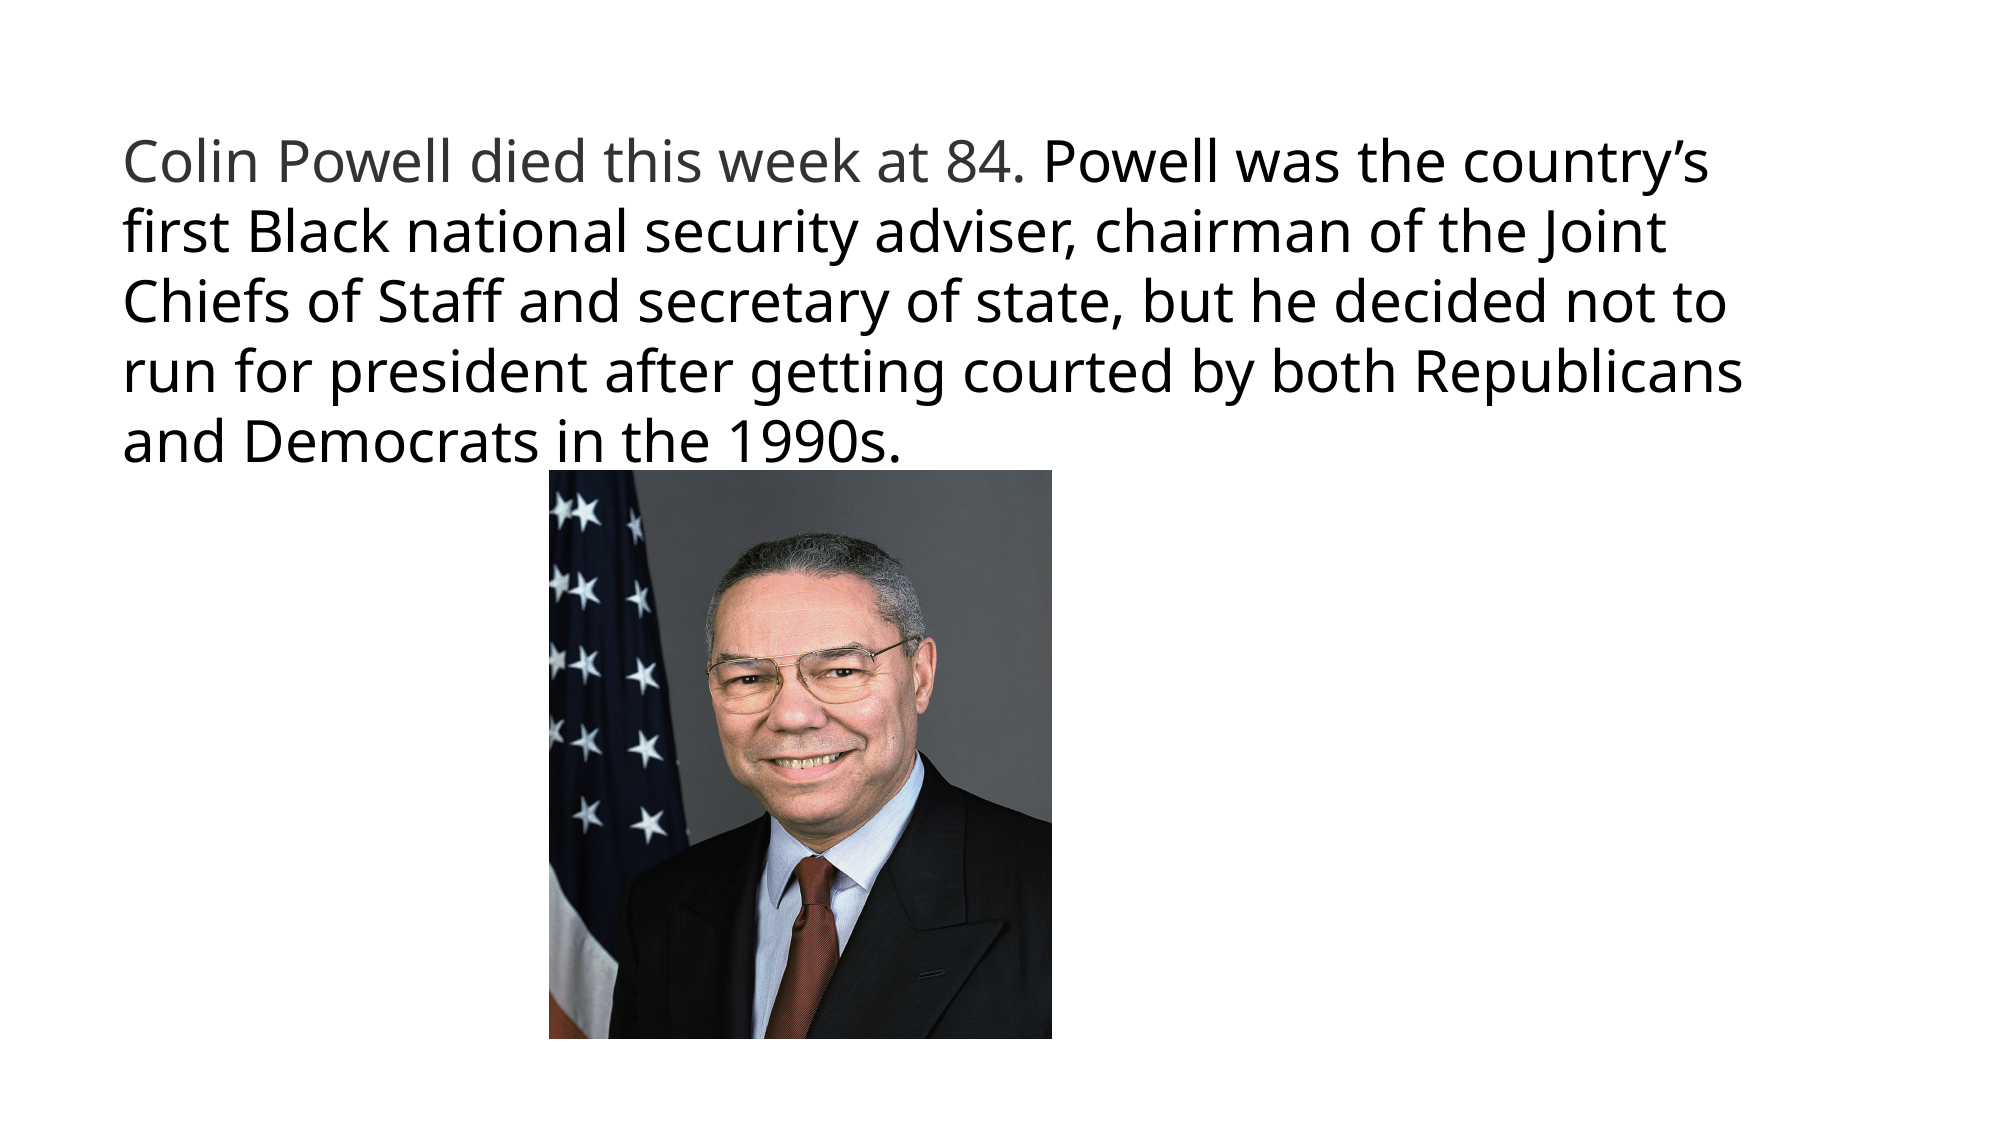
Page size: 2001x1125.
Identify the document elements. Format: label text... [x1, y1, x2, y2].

picture [549, 470, 1052, 1040]
text_box Colin Powell died this week at 84. Powell was the country’s first Black national security adviser, chairman of the Joint Chiefs of Staff and secretary of state, but he decided not to run for president after getting courted by both Republicans and Democrats in the 1990s. [107, 116, 1804, 482]
